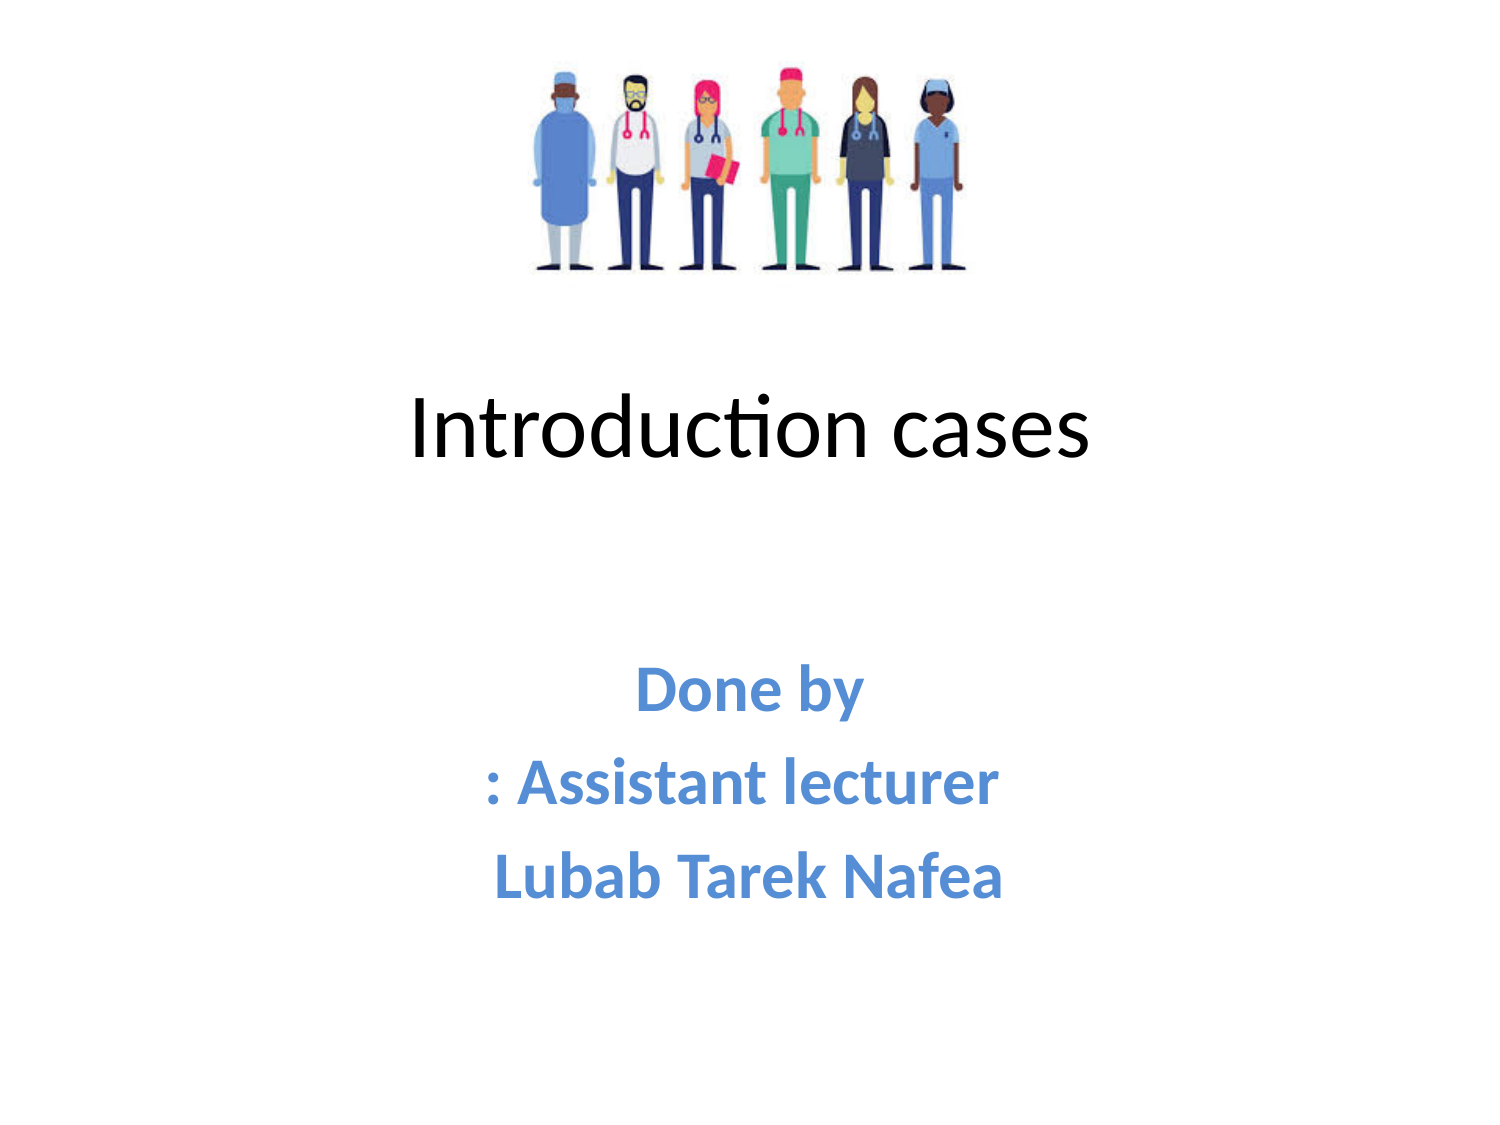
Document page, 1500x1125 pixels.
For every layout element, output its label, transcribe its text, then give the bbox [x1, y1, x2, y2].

subtitle Done by : Assistant lecturer Lubab Tarek Nafea [99, 637, 1400, 1000]
picture [503, 49, 997, 301]
title Introduction cases [112, 299, 1388, 542]
